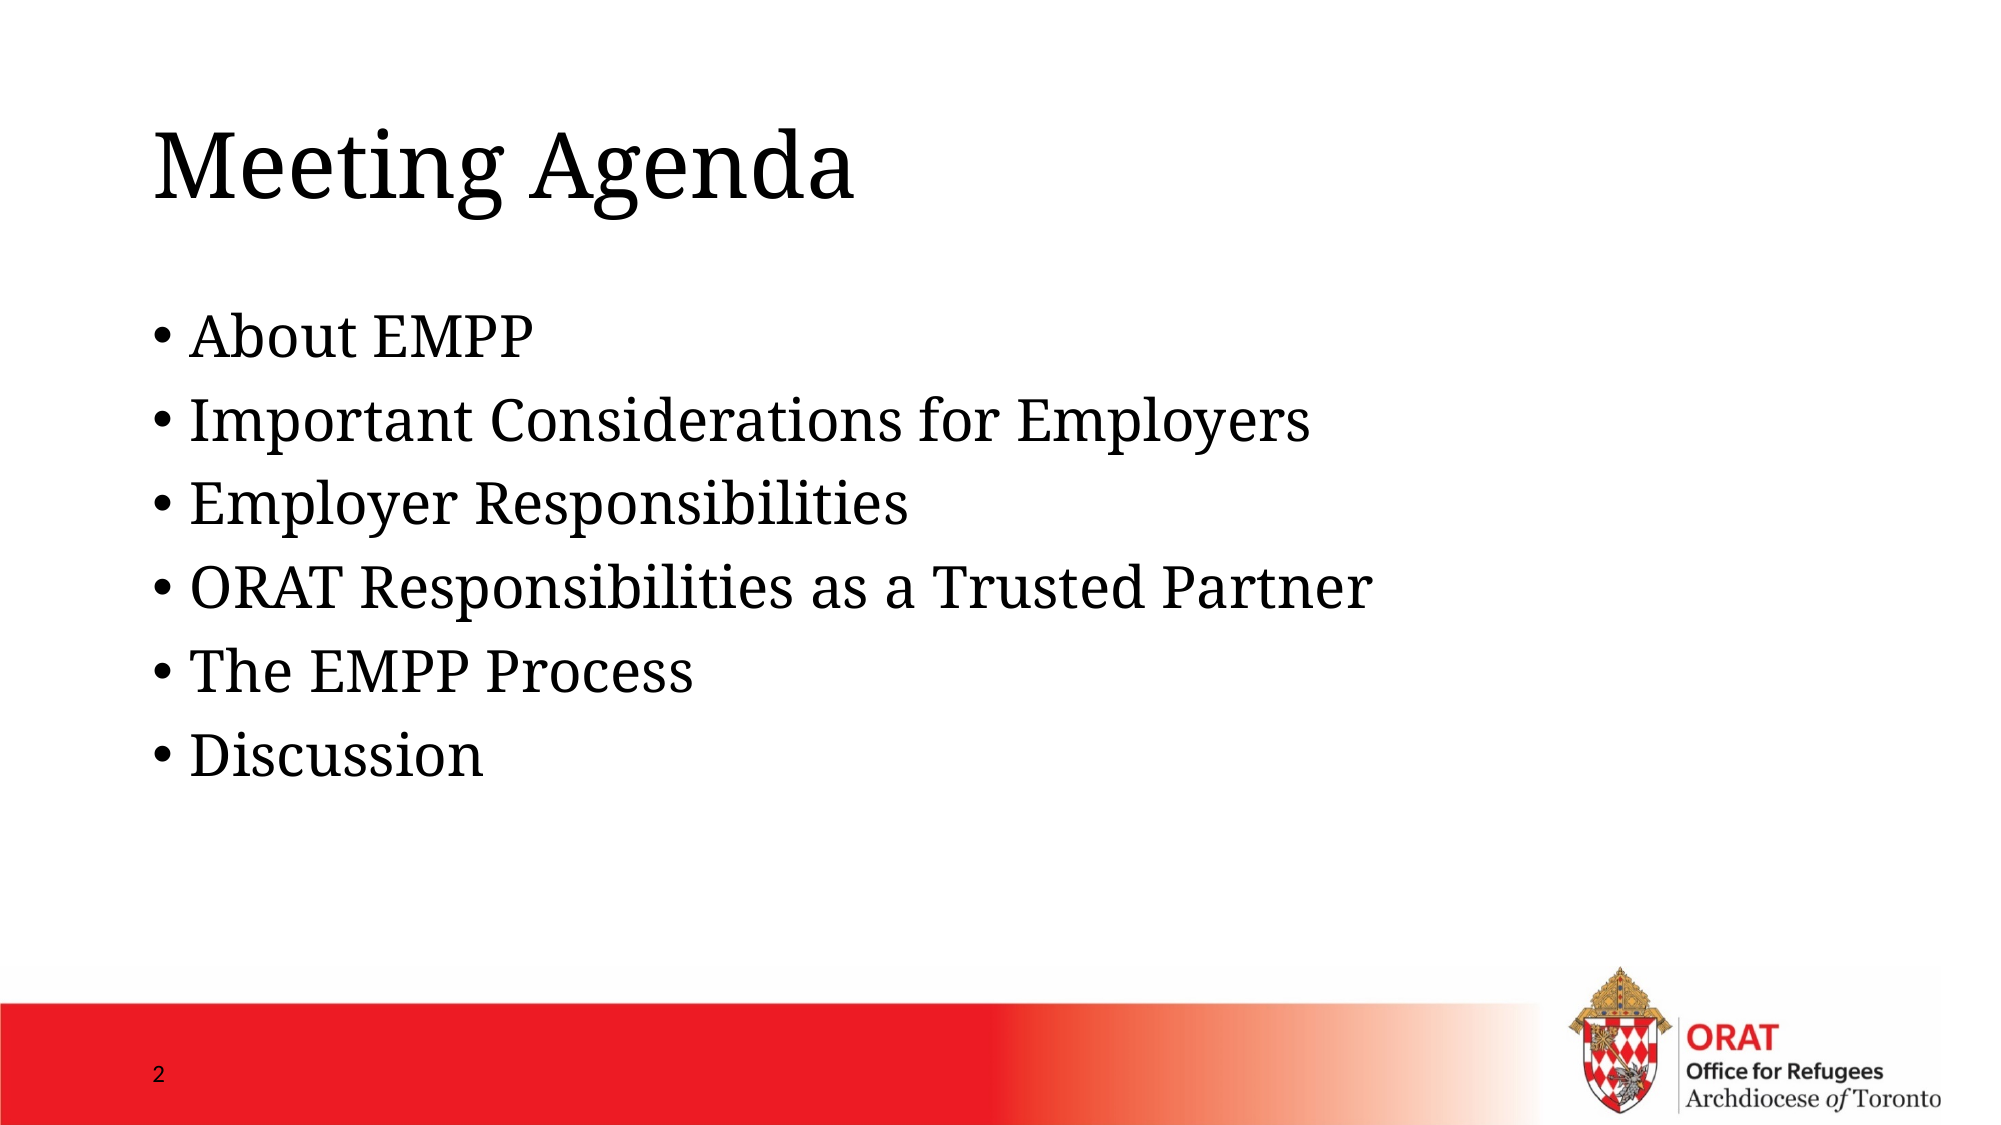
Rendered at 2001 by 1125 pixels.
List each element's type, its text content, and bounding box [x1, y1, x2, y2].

list About EMPP Important Considerations for Employers Employer Responsibilities ORAT Responsibilities as a Trusted Partner The EMPP Process Discussion [137, 299, 1863, 949]
picture [0, 966, 1941, 1125]
title Meeting Agenda [137, 59, 1863, 278]
slide_number 2 [137, 1042, 588, 1103]
